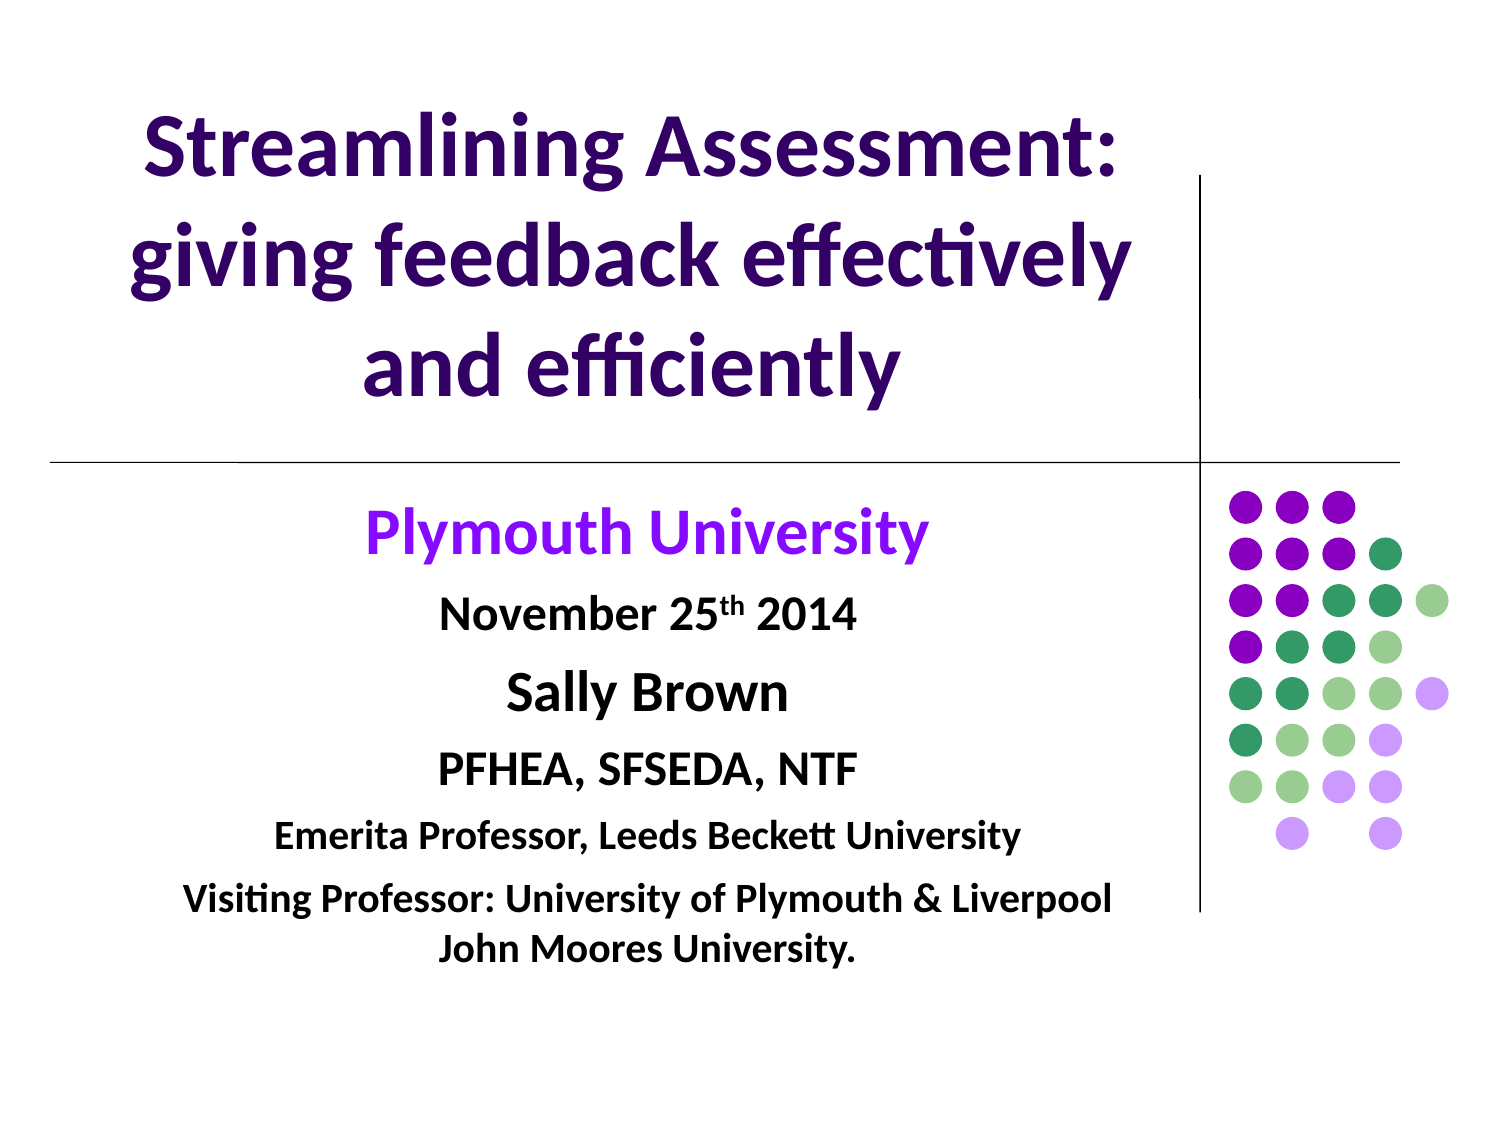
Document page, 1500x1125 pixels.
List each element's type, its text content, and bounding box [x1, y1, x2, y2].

title Streamlining Assessment: giving feedback effectively and efficiently [52, 42, 1211, 457]
subtitle Plymouth University November 25th 2014 Sally Brown PFHEA, SFSEDA, NTF Emerita Professor, Leeds Beckett University Visiting Professor: University of Plymouth & Liverpool John Moores University. [135, 480, 1161, 1044]
text_box [440, 516, 471, 609]
